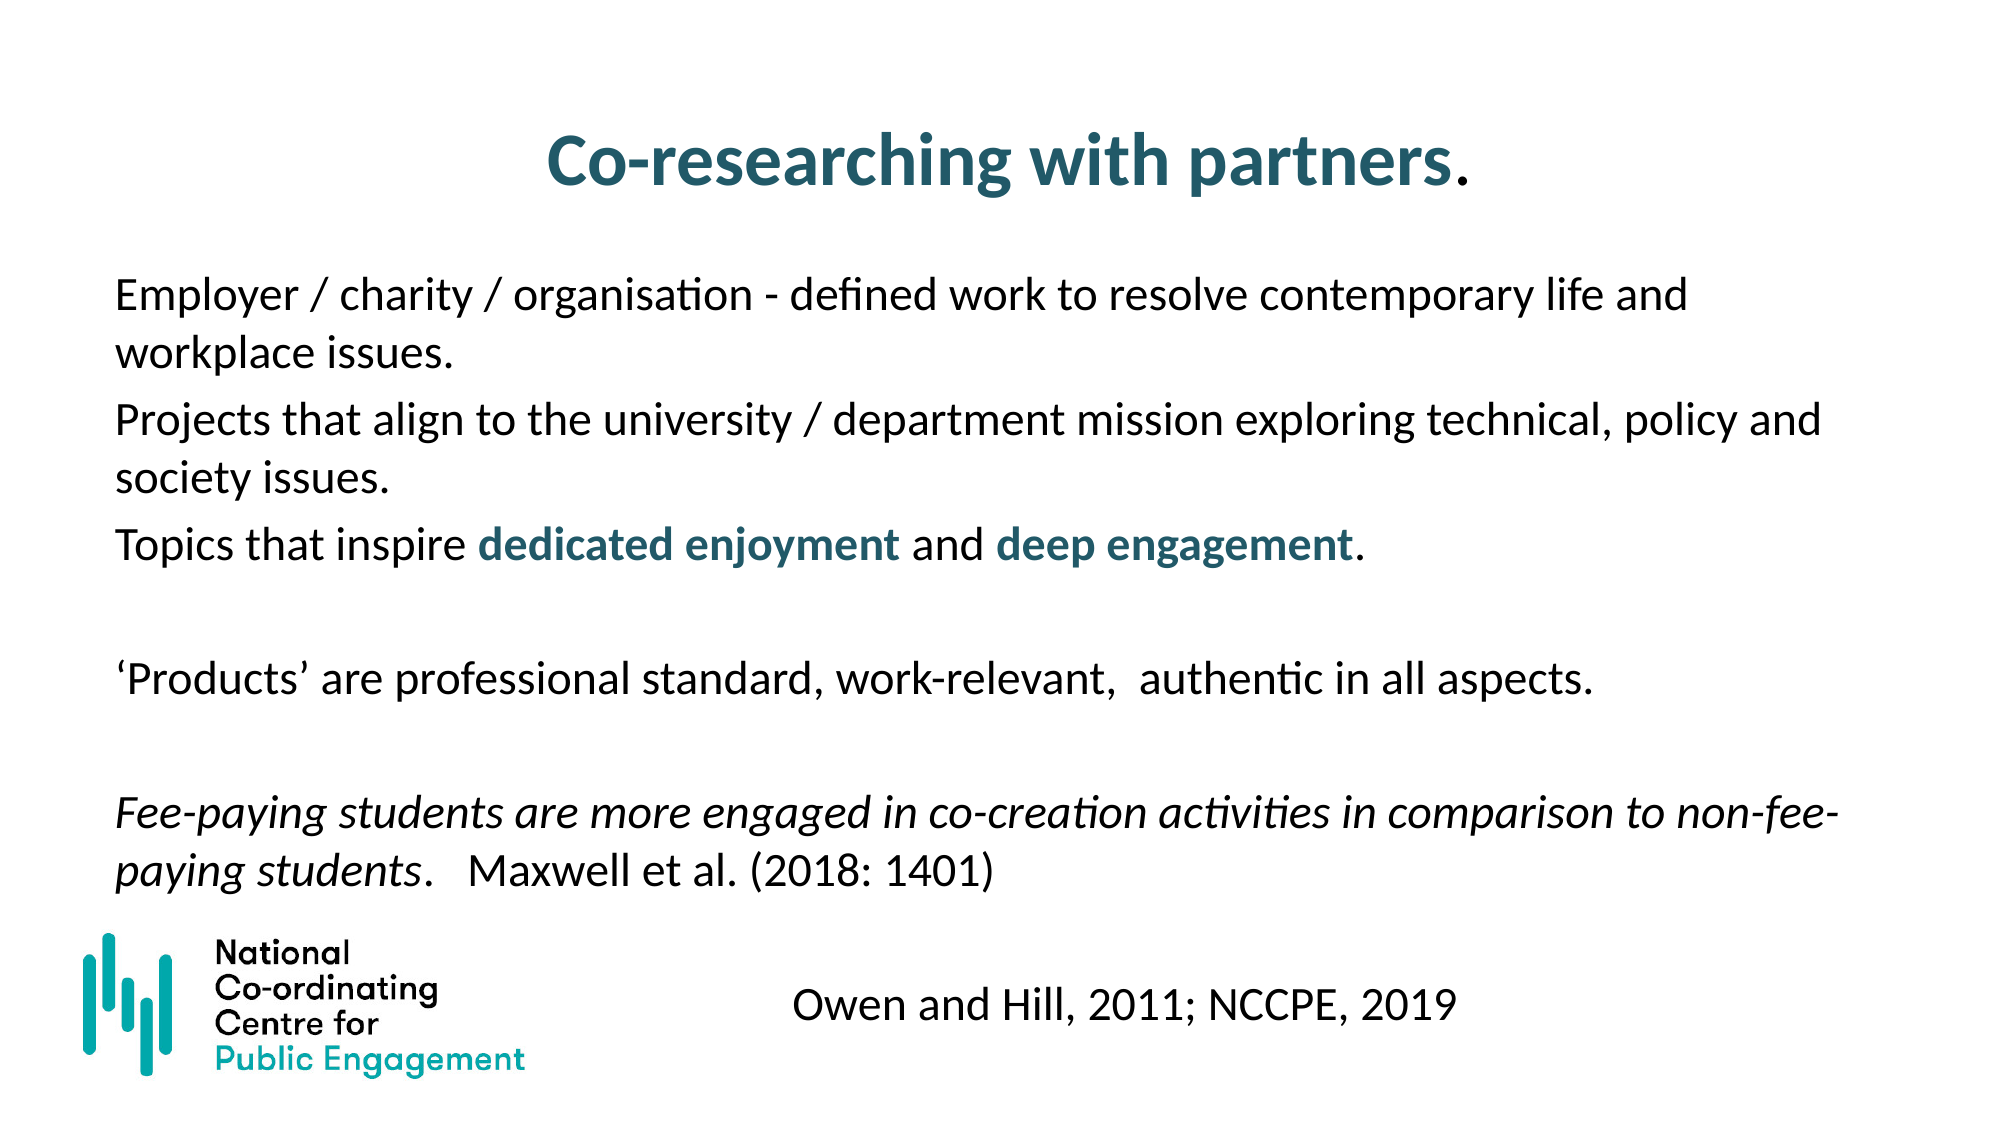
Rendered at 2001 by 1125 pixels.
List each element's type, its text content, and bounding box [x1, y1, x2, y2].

title Co-researching with partners. [109, 101, 1910, 290]
picture [66, 920, 540, 1089]
list Employer / charity / organisation - defined work to resolve contemporary life and workplace issues. Projects that align to the university / department mission exploring technical, policy and society issues. Topics that inspire dedicated enjoyment and deep engagement. ‘Products’ are professional standard, work-relevant, authentic in all aspects. Fee-paying students are more engaged in co-creation activities in comparison to non-fee-paying students. Maxwell et al. (2018: 1401) Owen and Hill, 2011; NCCPE, 2019 [99, 255, 1900, 1040]
